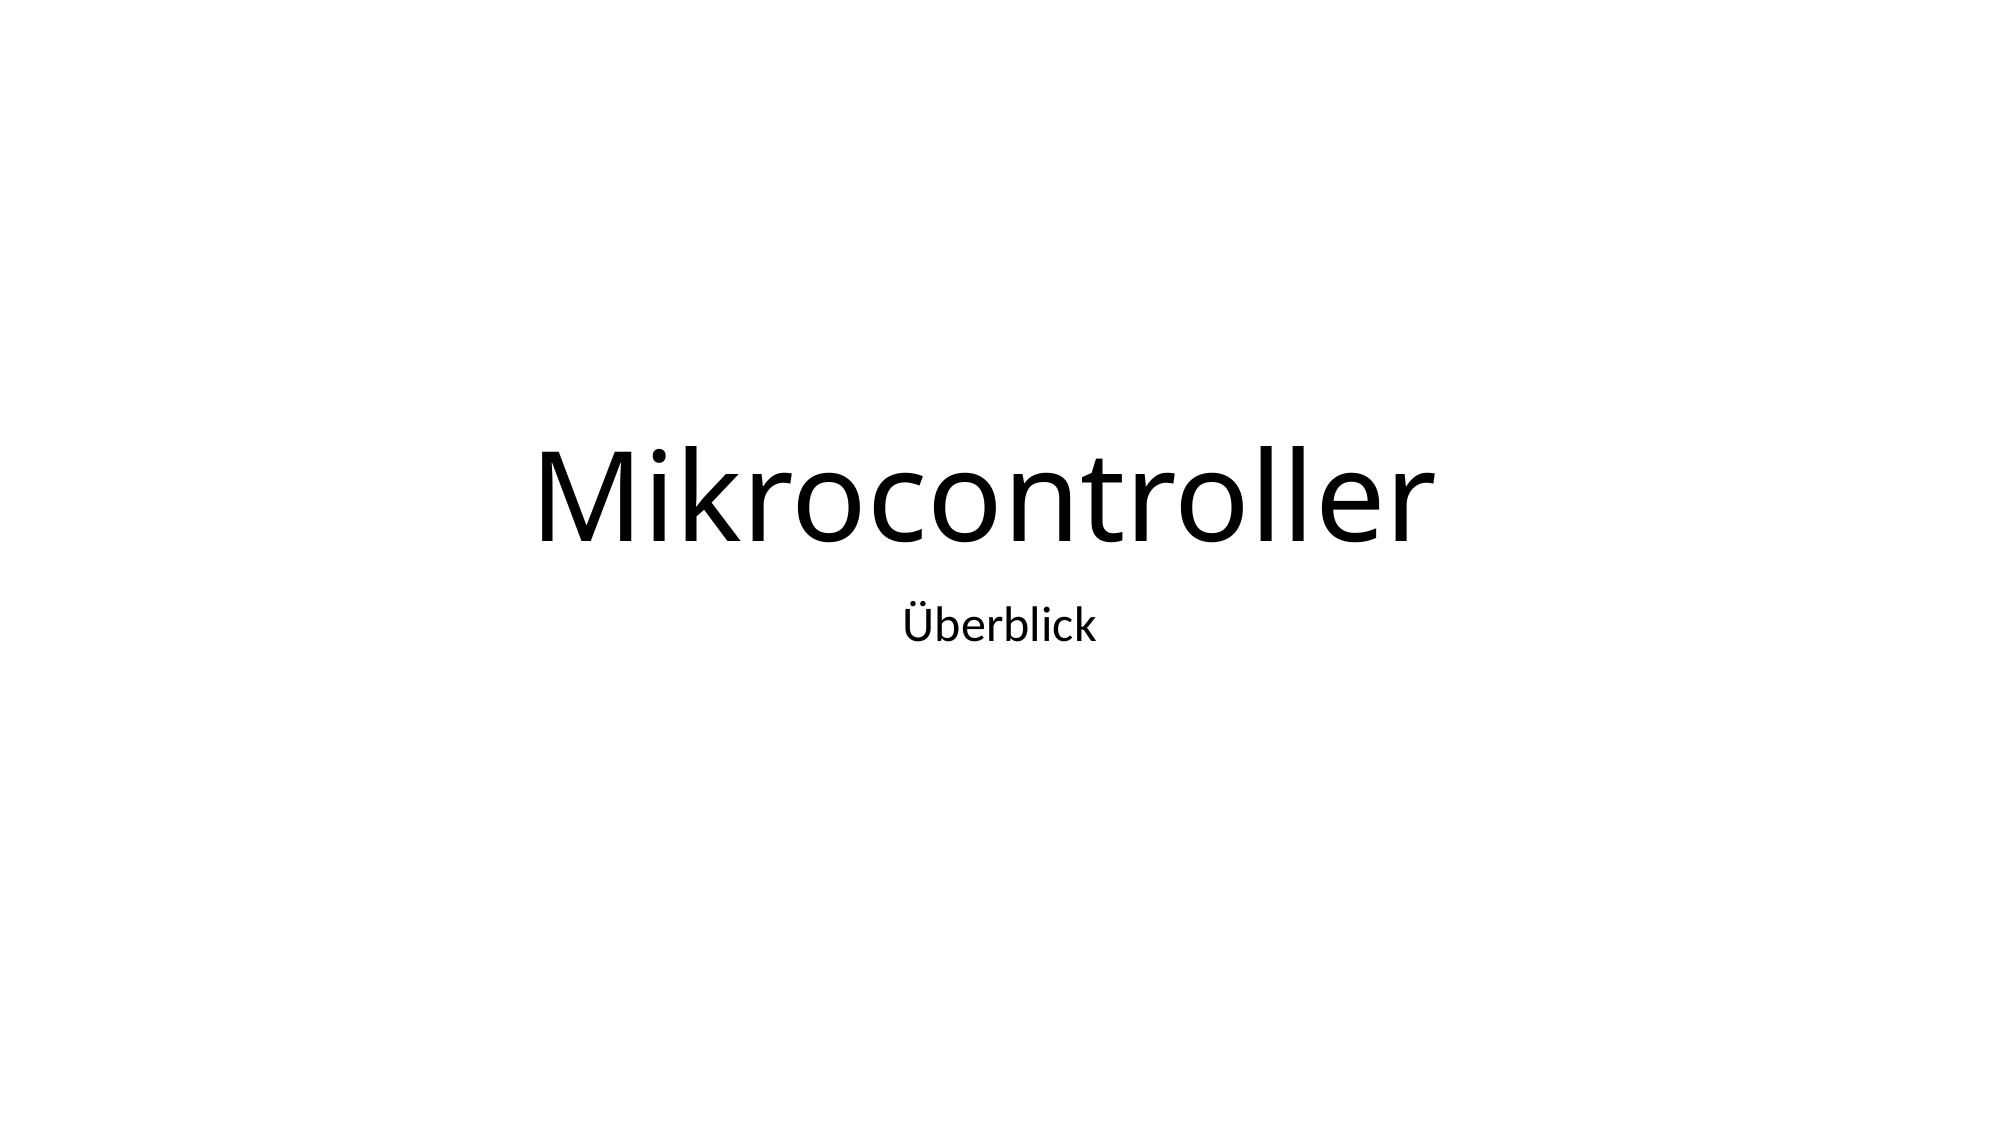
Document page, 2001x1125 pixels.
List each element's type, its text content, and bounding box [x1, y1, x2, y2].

title Mikrocontroller [249, 184, 1750, 576]
subtitle Überblick [249, 590, 1750, 863]
